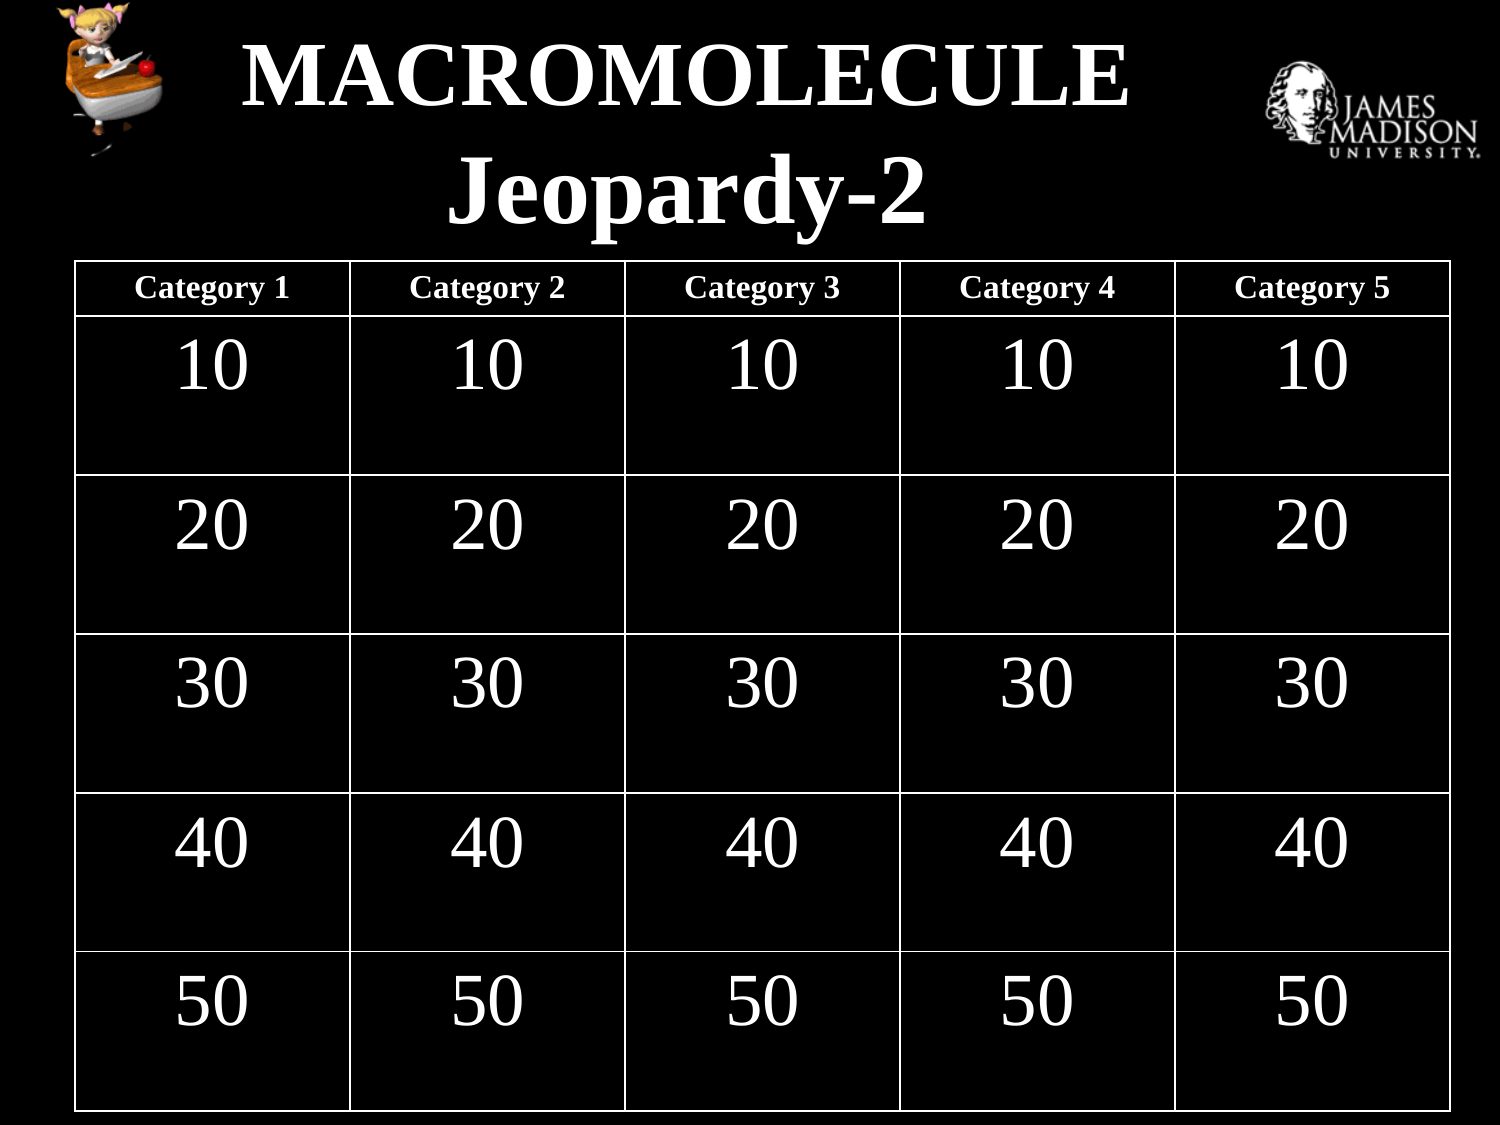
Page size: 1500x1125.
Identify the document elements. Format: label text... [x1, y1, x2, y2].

table_cell 20 [901, 476, 1174, 633]
table_cell 30 [1176, 635, 1449, 792]
table_cell 50 [901, 952, 1174, 1110]
table_cell 10 [76, 317, 349, 474]
table_cell 30 [626, 635, 899, 792]
table_cell 30 [76, 635, 349, 792]
table_cell 20 [1176, 476, 1449, 633]
table_cell 50 [626, 952, 899, 1110]
table_cell 40 [901, 794, 1174, 951]
table_cell 50 [1176, 952, 1449, 1110]
table_header Category 5 [1176, 262, 1449, 315]
text_box MACROMOLECULE Jeopardy-2 [199, 6, 1175, 251]
table_cell 50 [76, 952, 349, 1110]
table_cell 20 [76, 476, 349, 633]
table_header Category 4 [901, 262, 1174, 315]
table_cell 10 [351, 317, 624, 474]
picture [49, 0, 207, 188]
table_cell 30 [351, 635, 624, 792]
table_cell 10 [626, 317, 899, 474]
table_header Category 2 [351, 262, 624, 315]
table_cell 40 [626, 794, 899, 951]
table_cell 30 [901, 635, 1174, 792]
table_cell 40 [76, 794, 349, 951]
table_cell 50 [351, 952, 624, 1110]
table_header Category 1 [76, 262, 349, 315]
table_cell 20 [351, 476, 624, 633]
table_header Category 3 [626, 262, 899, 315]
table_cell 40 [1176, 794, 1449, 951]
table_cell 40 [351, 794, 624, 951]
table_cell 10 [1176, 317, 1449, 474]
picture [1249, 49, 1500, 173]
table_cell 10 [901, 317, 1174, 474]
table_cell 20 [626, 476, 899, 633]
